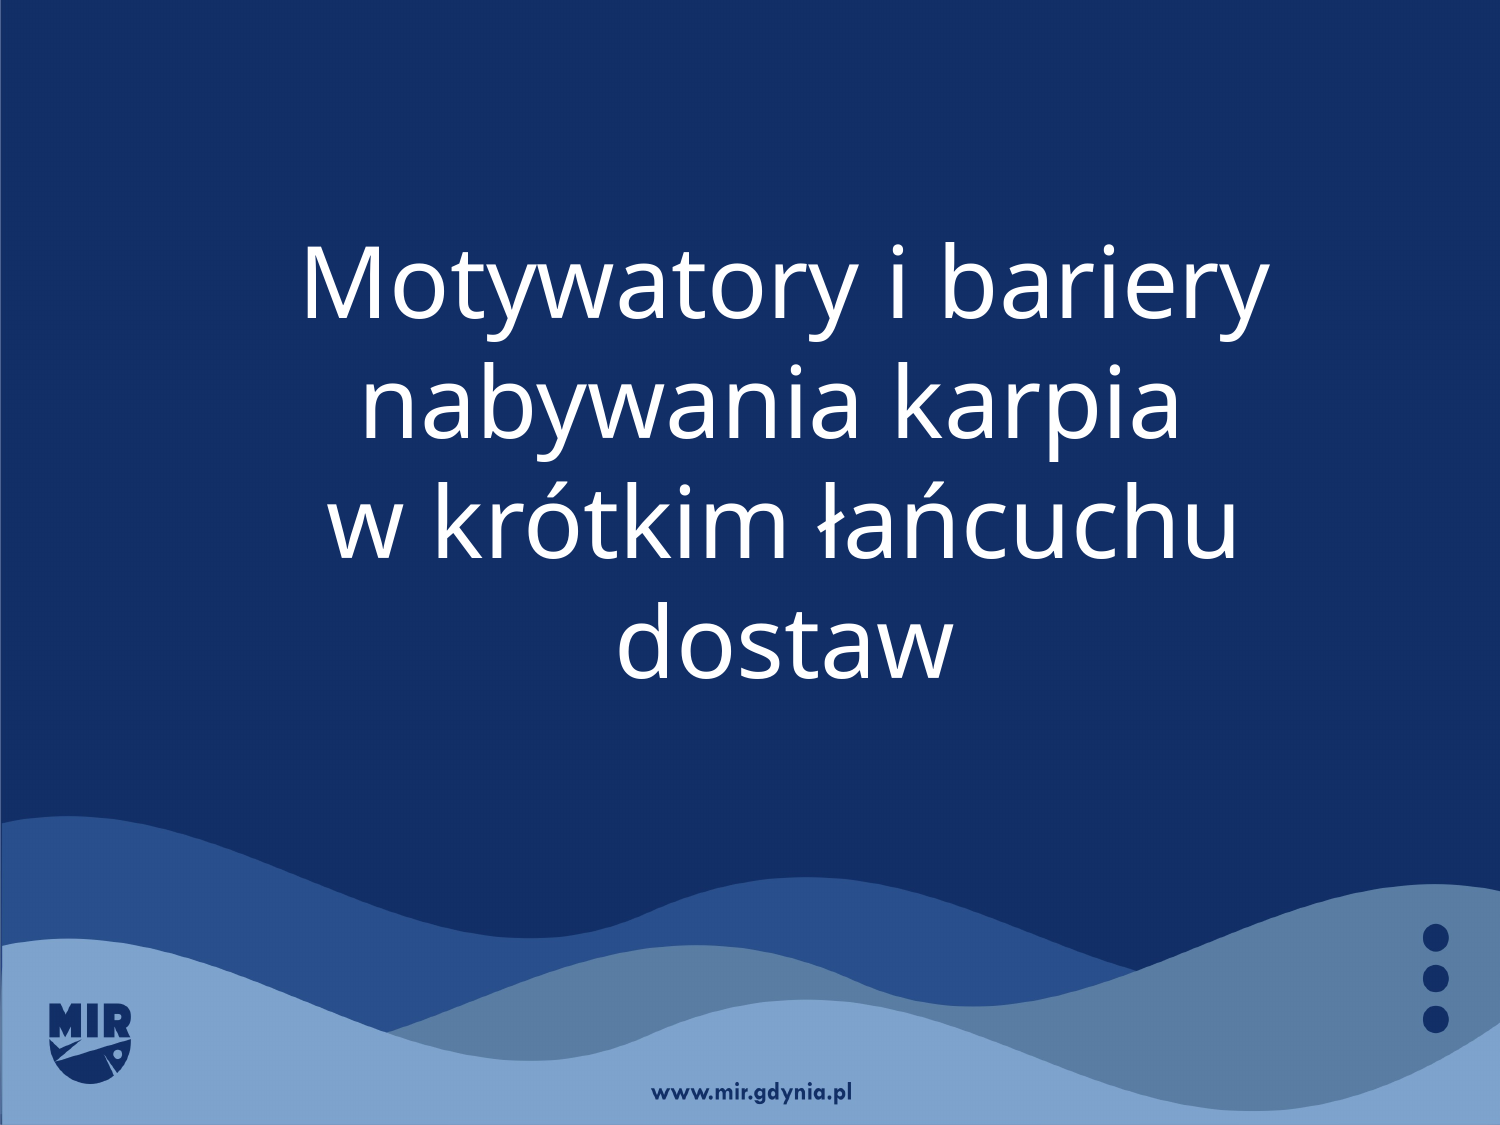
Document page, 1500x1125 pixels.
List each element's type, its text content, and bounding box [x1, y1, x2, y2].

picture [0, 0, 1500, 1125]
title Motywatory i bariery nabywania karpia w krótkim łańcuchu dostaw [147, 338, 1423, 580]
